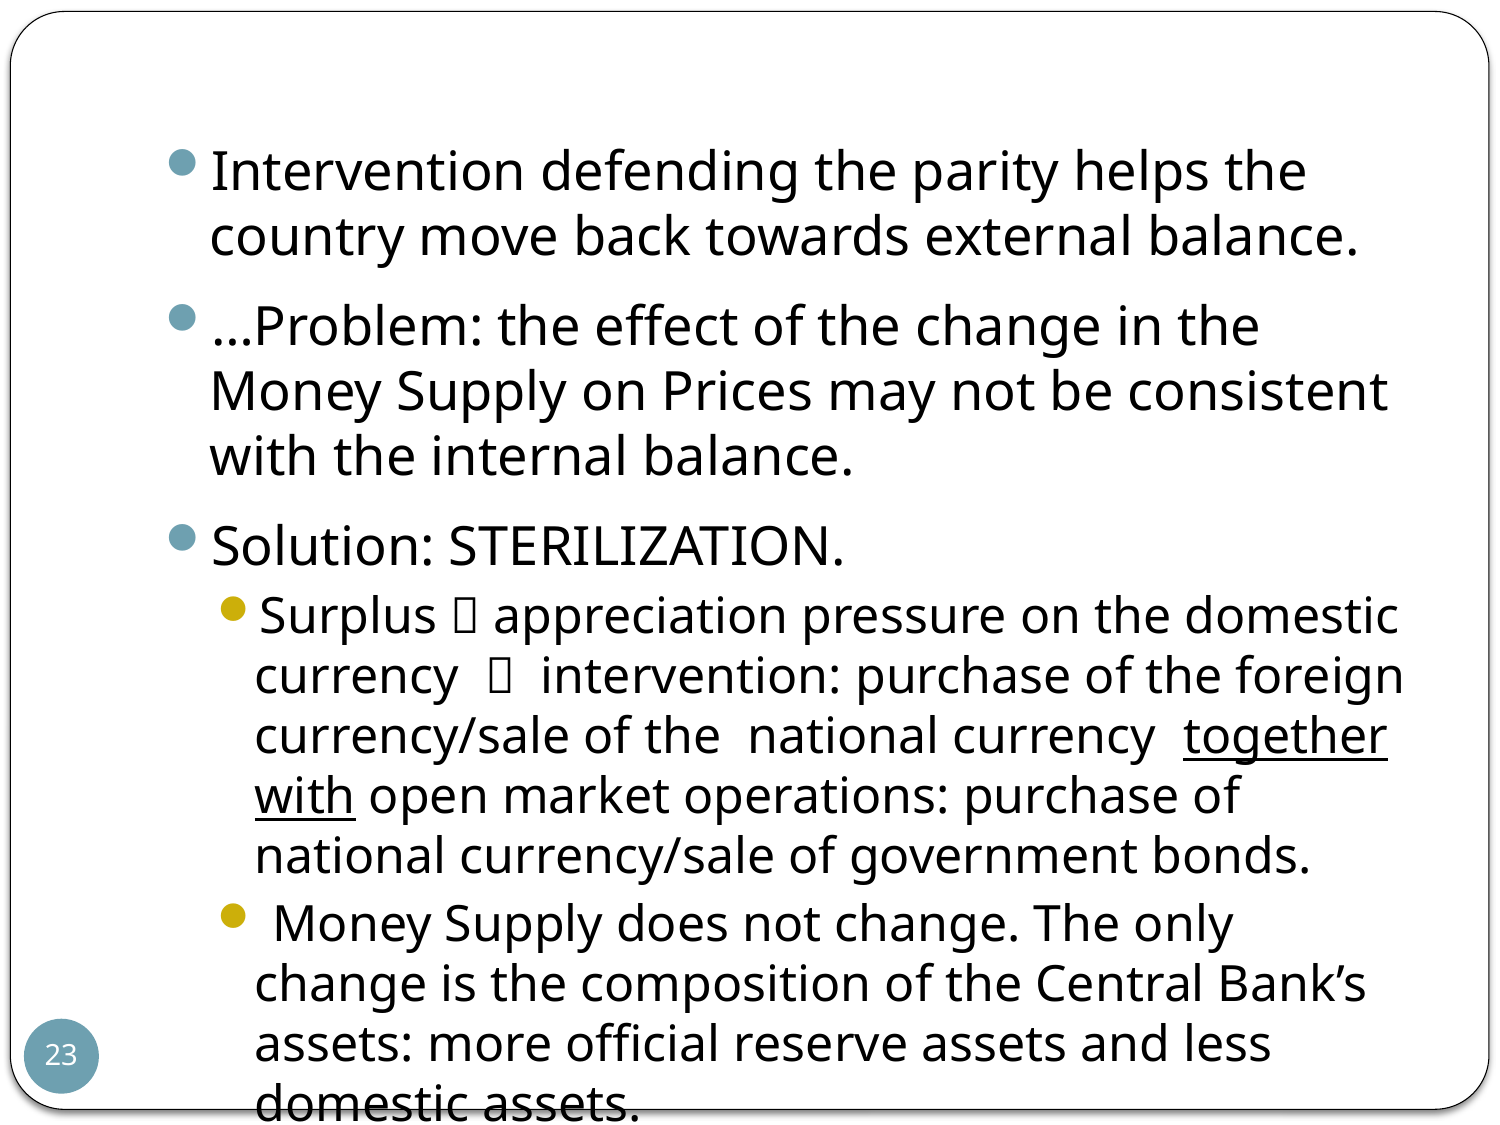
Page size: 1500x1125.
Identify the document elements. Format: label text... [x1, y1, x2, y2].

slide_number 23 [23, 1018, 99, 1094]
list Intervention defending the parity helps the country move back towards external balance. …Problem: the effect of the change in the Money Supply on Prices may not be consistent with the internal balance. Solution: STERILIZATION. Surplus  appreciation pressure on the domestic currency  intervention: purchase of the foreign currency/sale of the national currency together with open market operations: purchase of national currency/sale of government bonds. Money Supply does not change. The only change is the composition of the Central Bank’s assets: more official reserve assets and less domestic assets. [149, 128, 1426, 1020]
